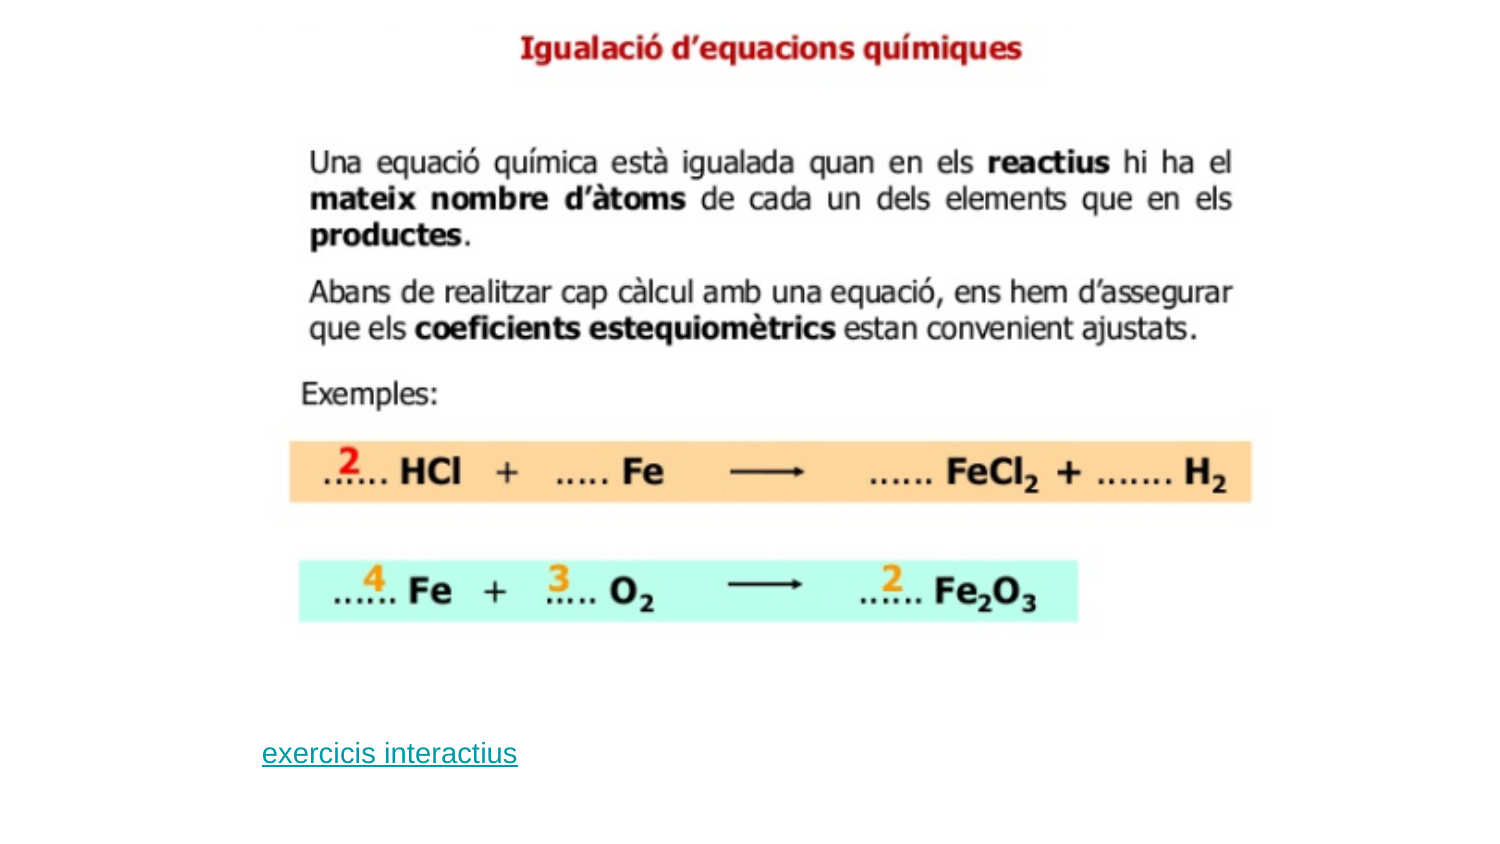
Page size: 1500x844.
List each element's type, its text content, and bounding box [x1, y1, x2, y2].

picture [252, 25, 1279, 675]
text_box exercicis interactius [246, 719, 1202, 831]
